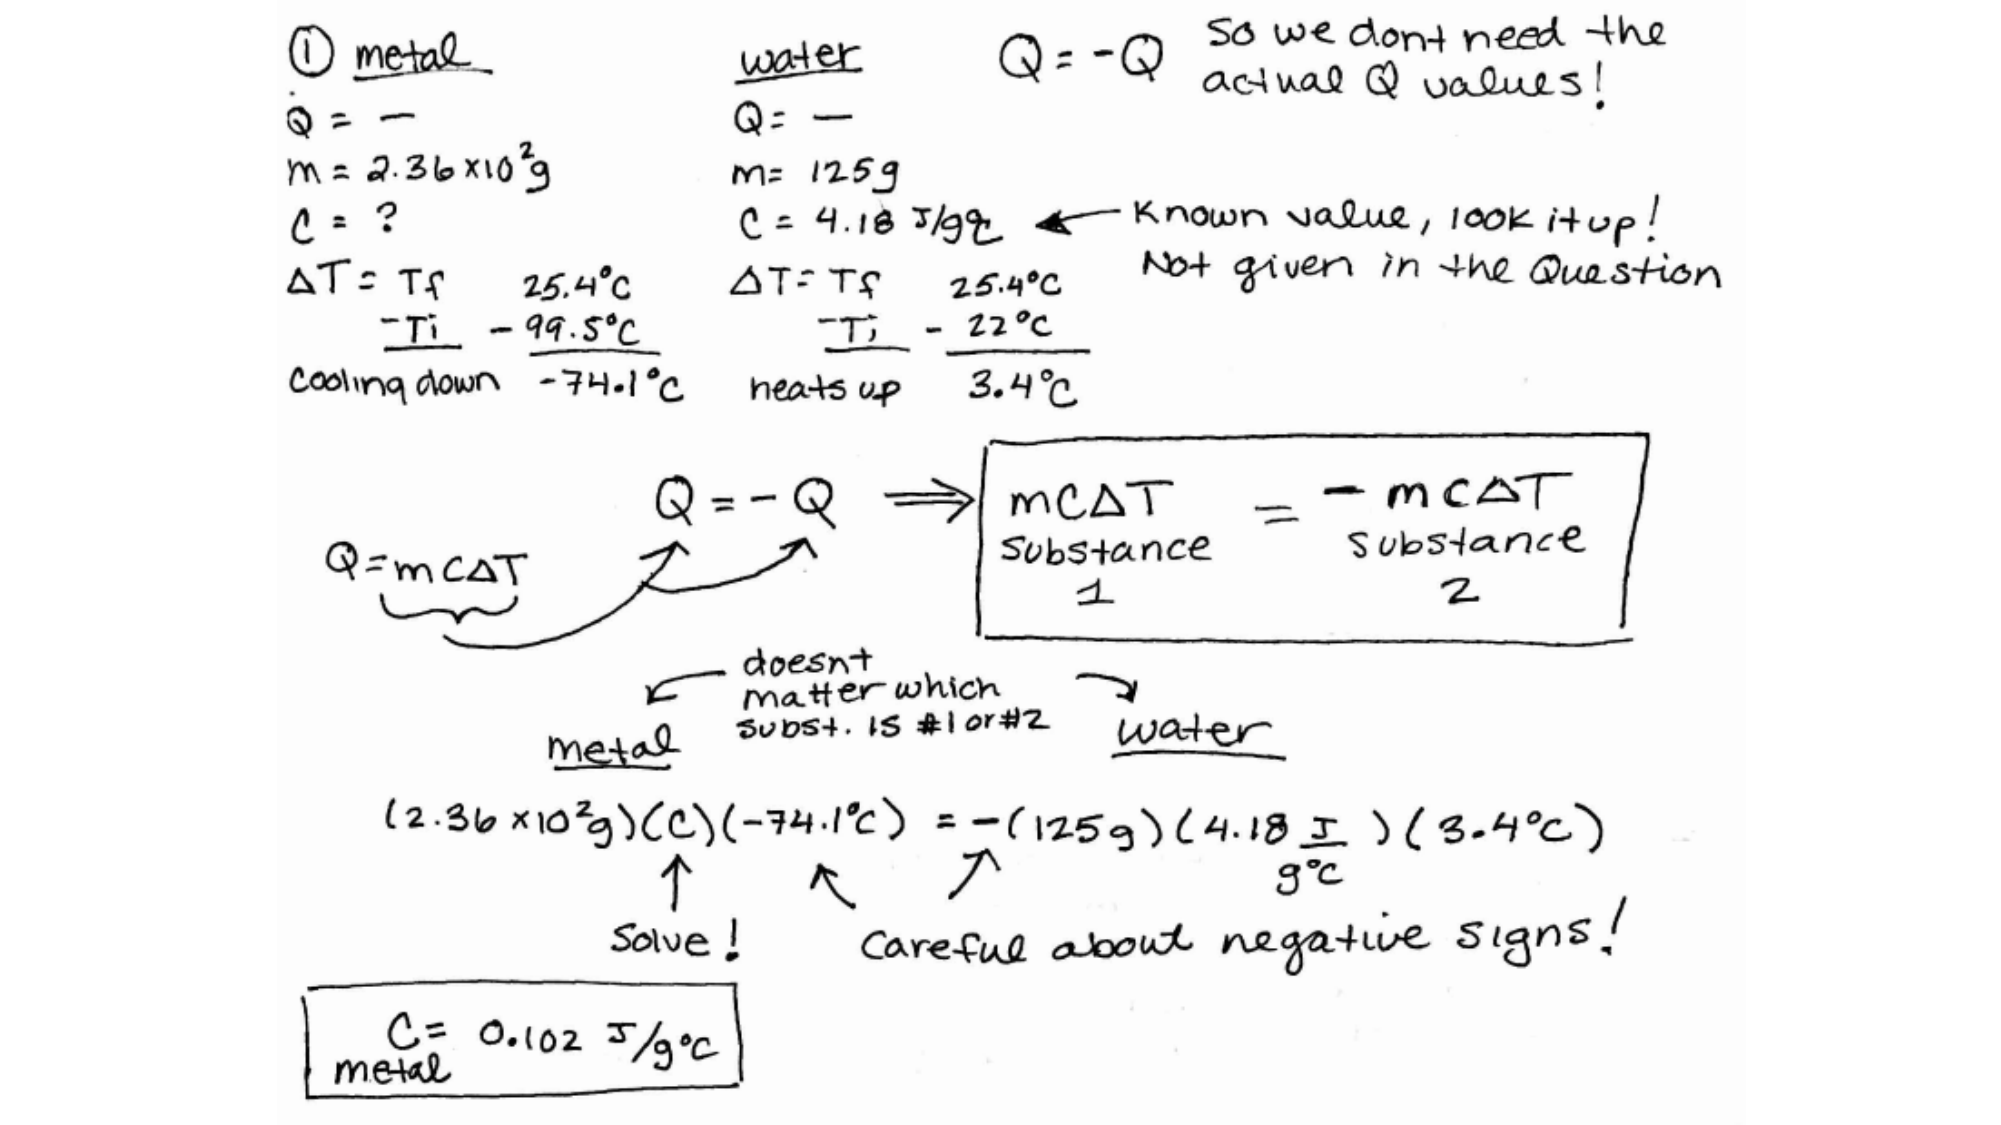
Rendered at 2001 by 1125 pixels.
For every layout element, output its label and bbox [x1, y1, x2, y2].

picture [277, 0, 1746, 1125]
